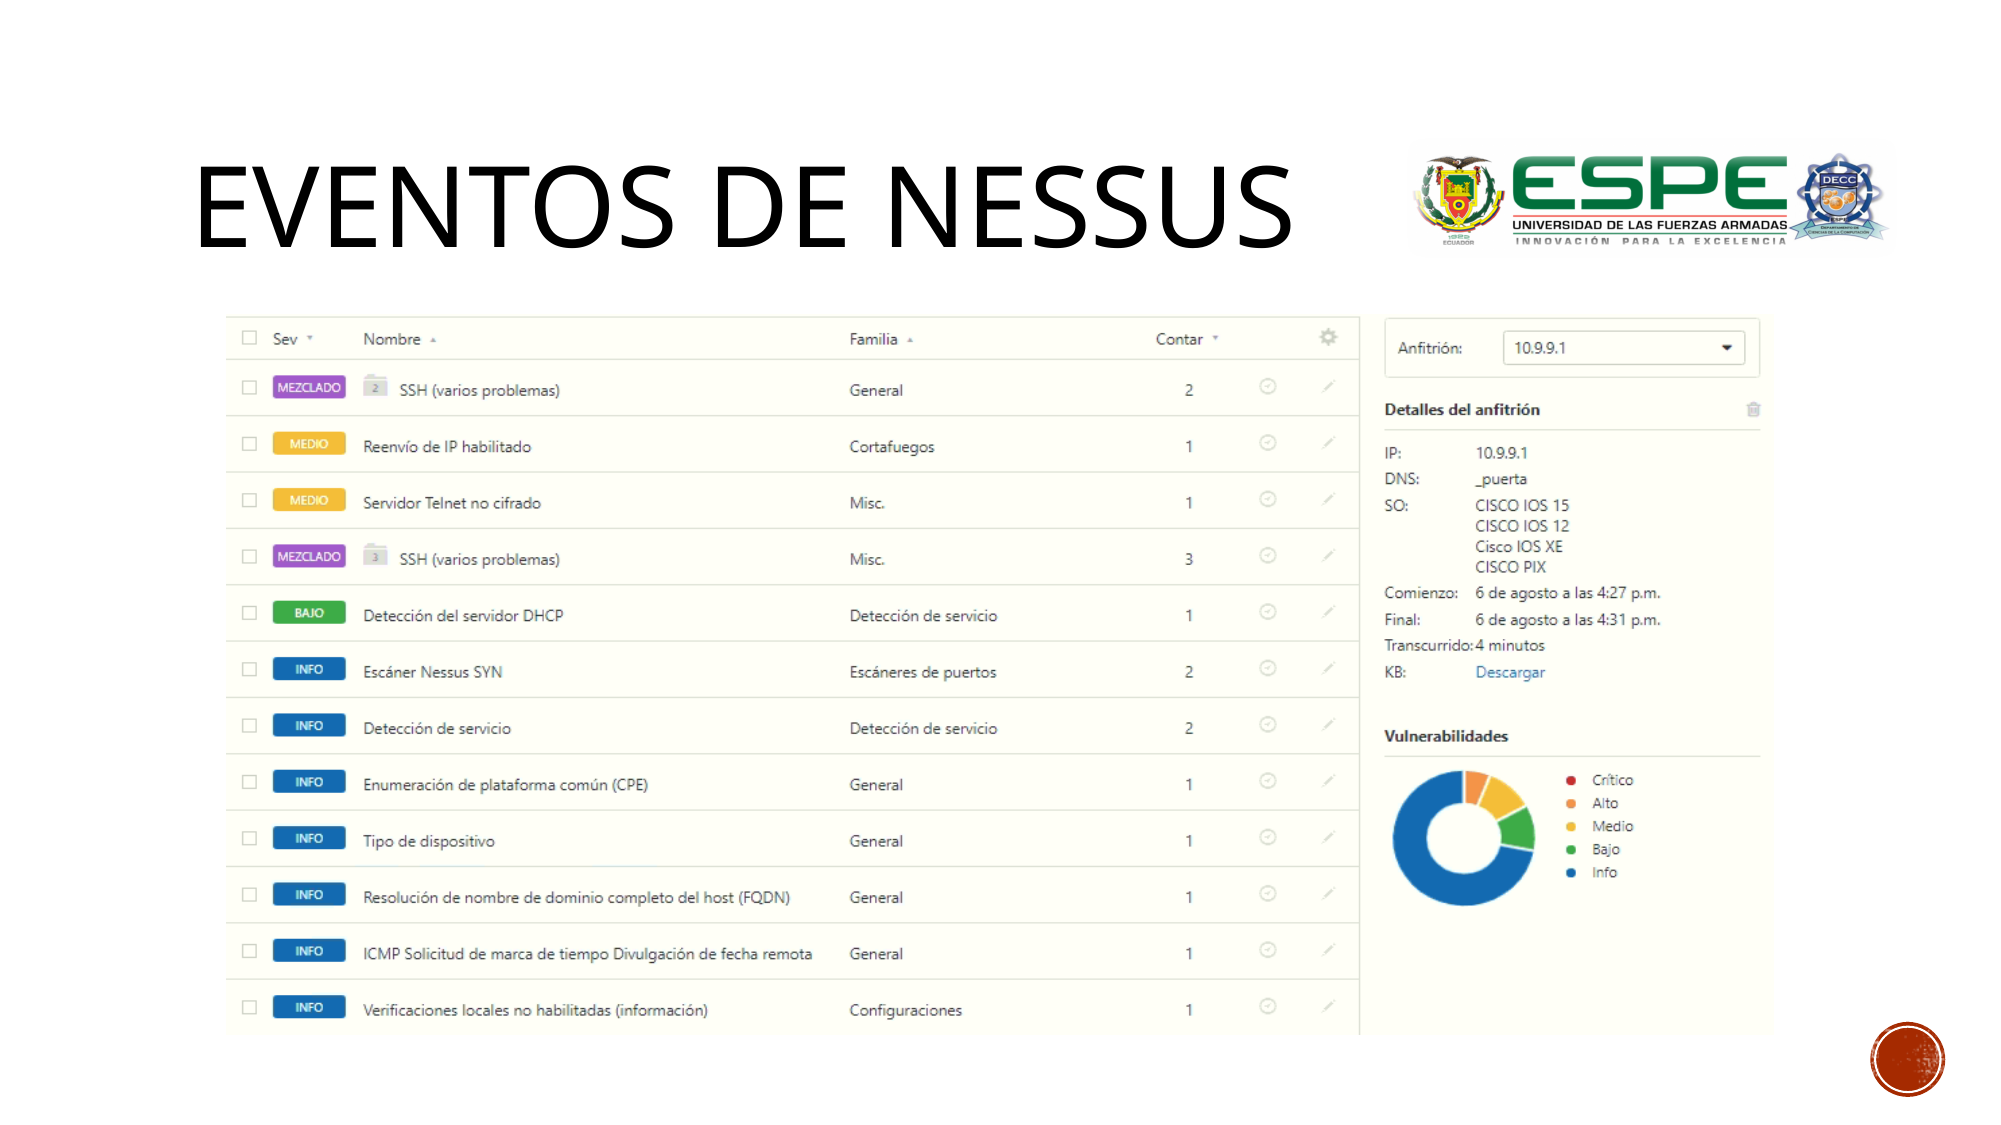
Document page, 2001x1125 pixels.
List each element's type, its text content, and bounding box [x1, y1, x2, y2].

picture [1408, 139, 1896, 256]
picture [226, 314, 1774, 1035]
title Eventos de nessus [175, 79, 1826, 344]
